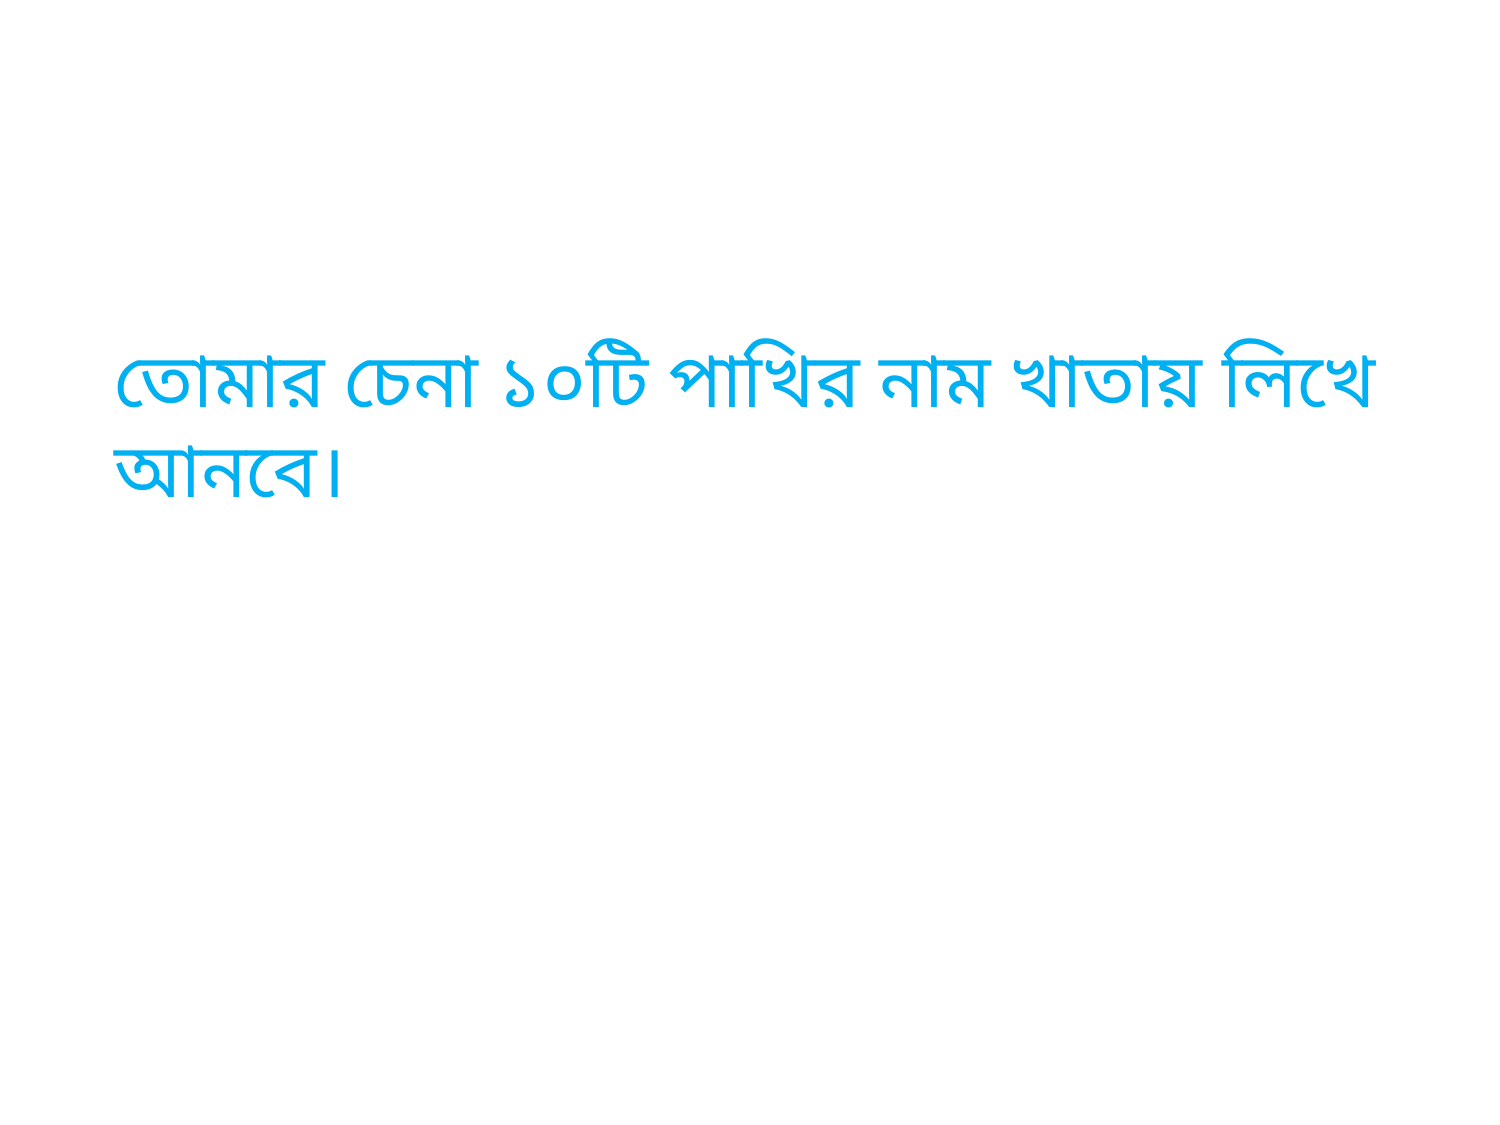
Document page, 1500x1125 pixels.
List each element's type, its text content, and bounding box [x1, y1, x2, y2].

text_box তোমার চেনা ১০টি পাখির নাম খাতায় লিখে আনবে। [99, 324, 1413, 520]
